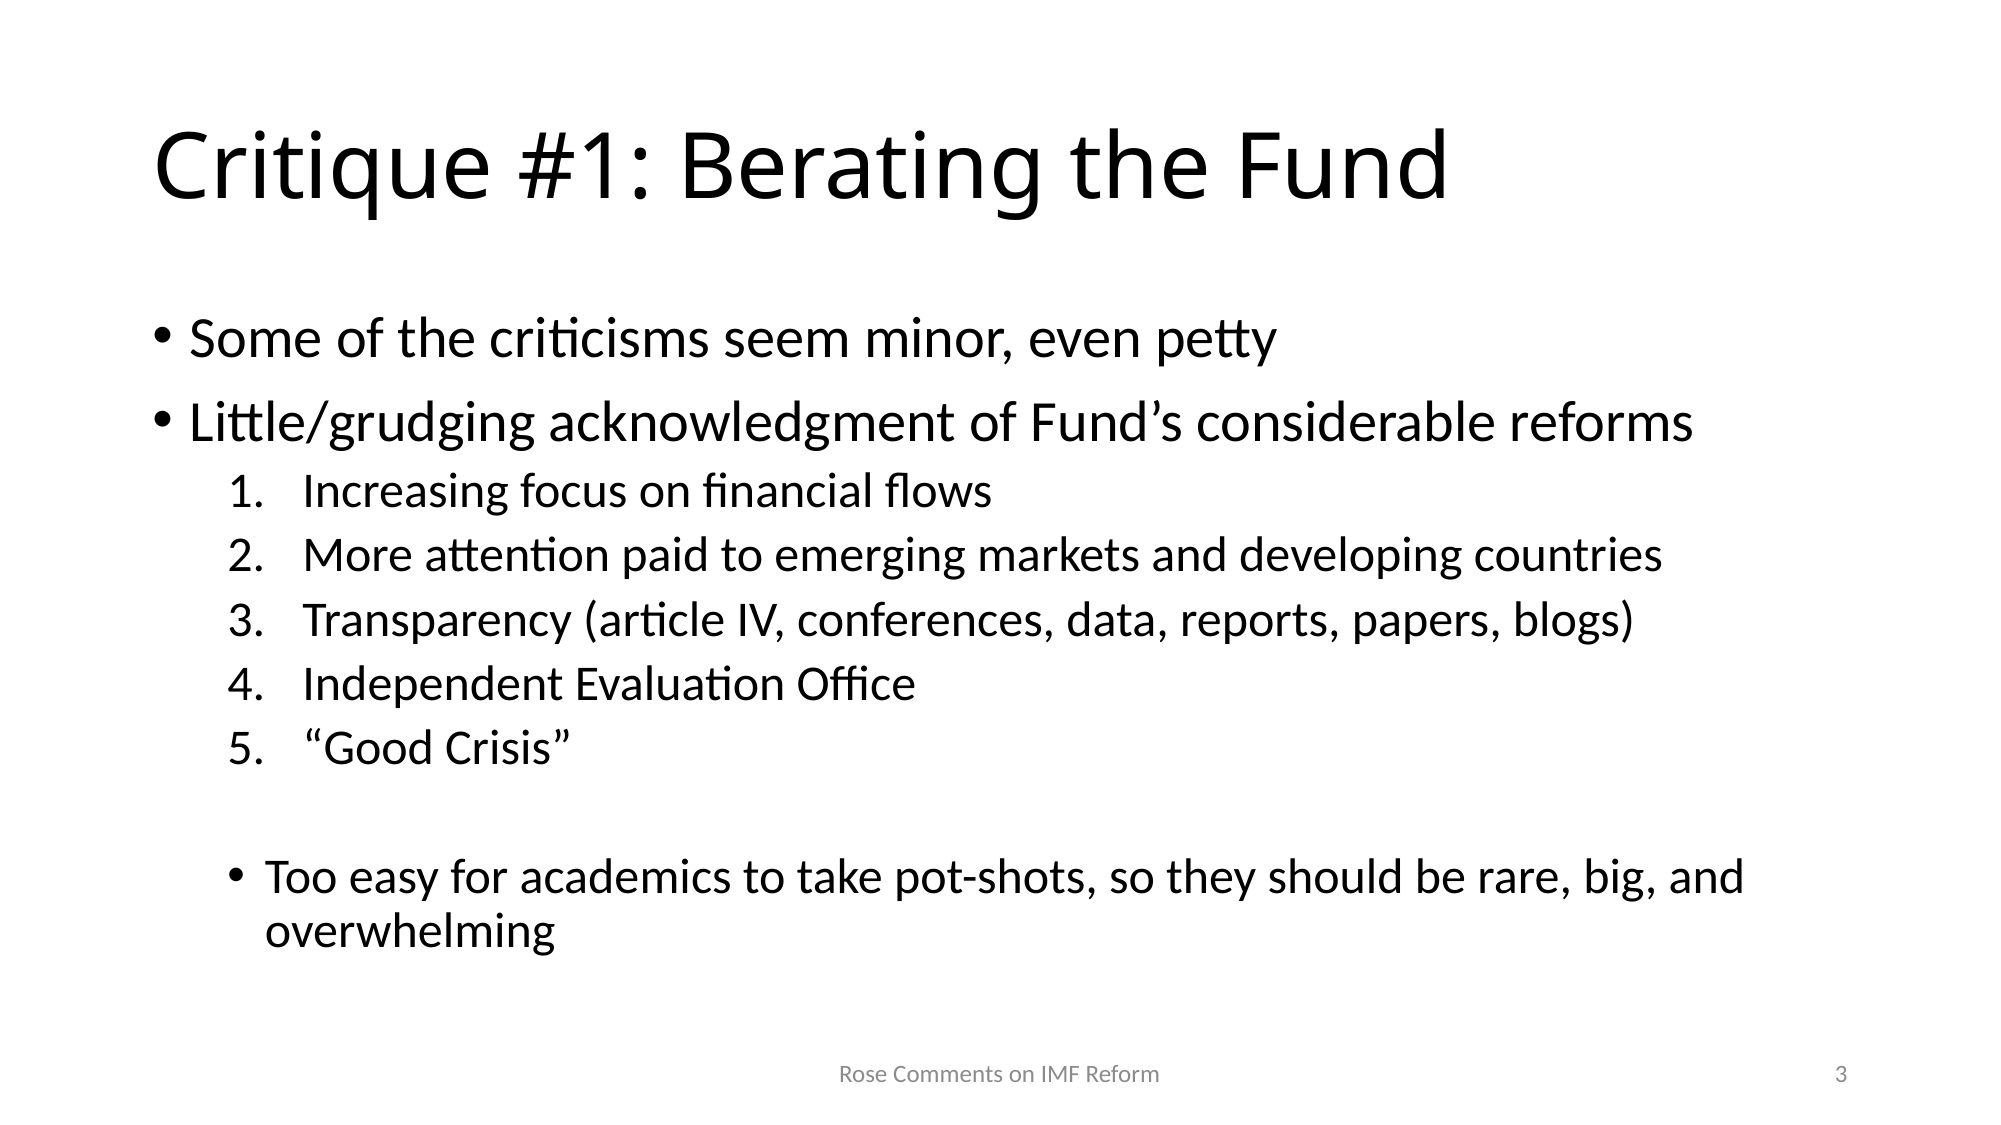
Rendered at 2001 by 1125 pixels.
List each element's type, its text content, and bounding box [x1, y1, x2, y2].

footer Rose Comments on IMF Reform [662, 1042, 1338, 1103]
slide_number 3 [1412, 1042, 1863, 1103]
title Critique #1: Berating the Fund [137, 59, 1863, 278]
list Some of the criticisms seem minor, even petty Little/grudging acknowledgment of Fund’s considerable reforms Increasing focus on financial flows More attention paid to emerging markets and developing countries Transparency (article IV, conferences, data, reports, papers, blogs) Independent Evaluation Office “Good Crisis” Too easy for academics to take pot-shots, so they should be rare, big, and overwhelming [137, 299, 1863, 1014]
